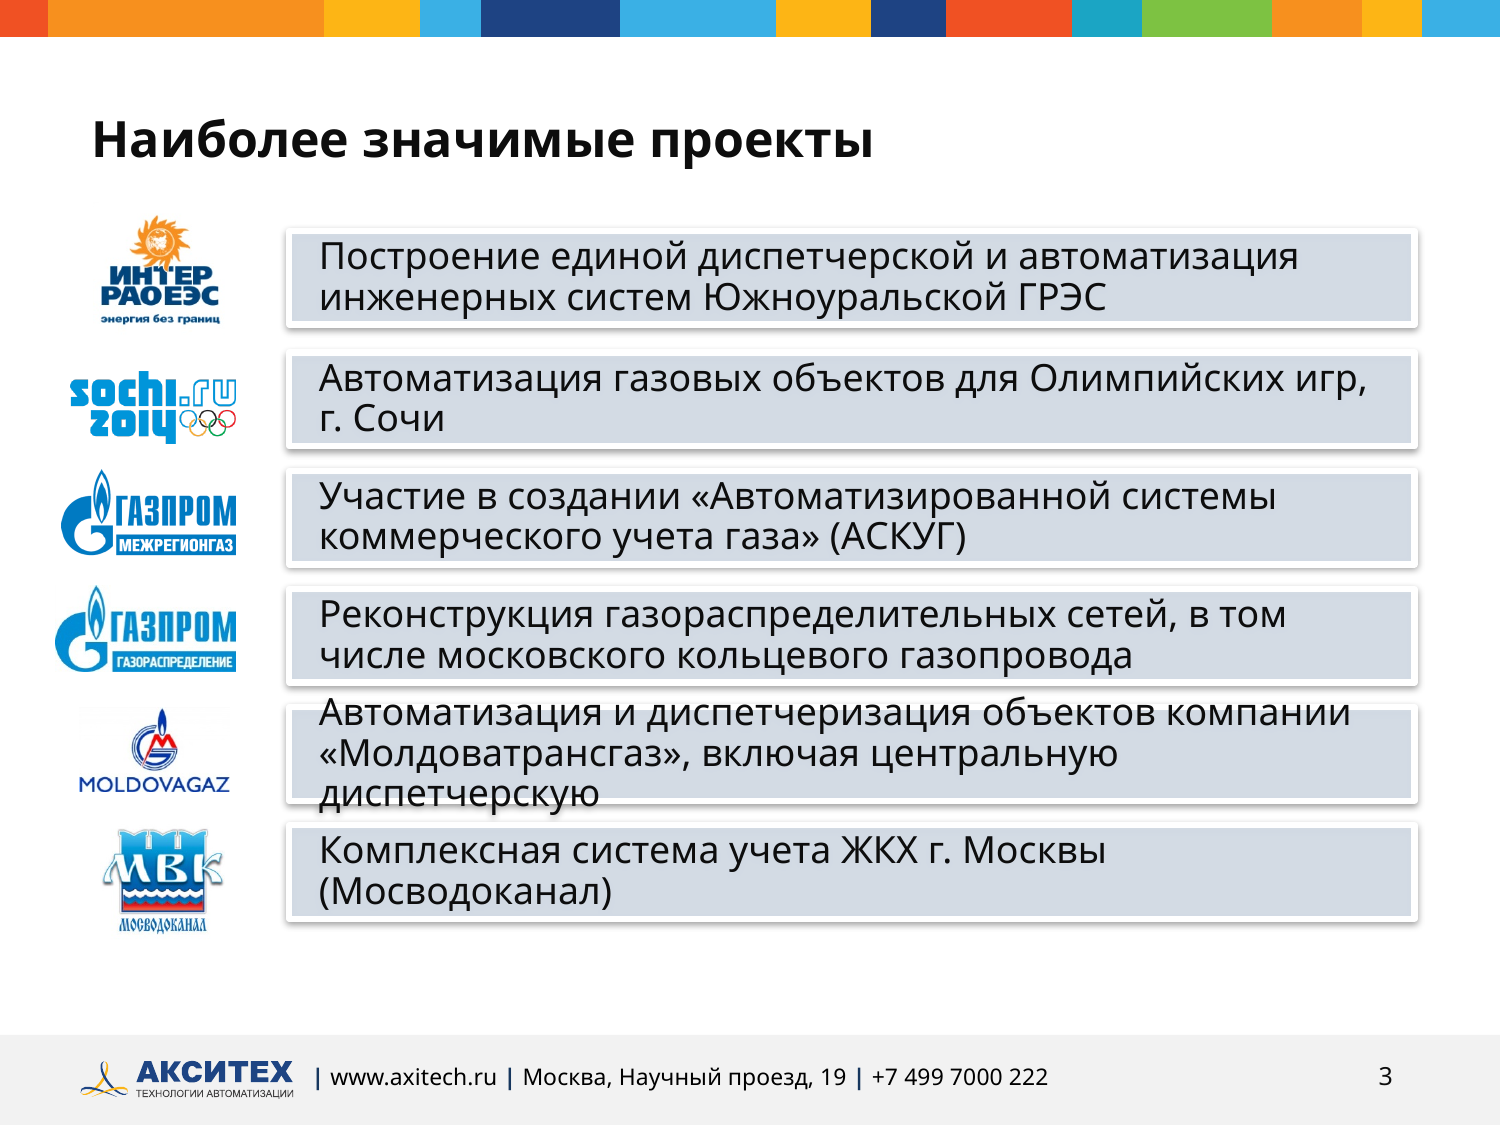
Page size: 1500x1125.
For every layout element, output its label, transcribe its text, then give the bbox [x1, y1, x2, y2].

text_box Комплексная система учета ЖКХ г. Москвы (Мосводоканал) [286, 822, 1418, 922]
text_box Участие в создании «Автоматизированной системы коммерческого учета газа» (АСКУГ) [286, 468, 1418, 568]
picture [216, 382, 234, 404]
picture [69, 371, 236, 444]
picture [55, 585, 236, 672]
text_box Построение единой диспетчерской и автоматизация инженерных систем Южноуральской ГРЭС [286, 228, 1418, 328]
picture [117, 656, 232, 668]
picture [93, 202, 228, 337]
text_box Реконструкция газораспределительных сетей, в том числе московского кольцевого газопровода [286, 586, 1418, 686]
picture [61, 469, 236, 557]
slide_number 3 [1343, 1055, 1429, 1101]
text_box Автоматизация и диспетчеризация объектов компании «Молдоватрансгаз», включая центральную диспетчерскую [286, 704, 1418, 804]
text_box Автоматизация газовых объектов для Олимпийских игр, г. Сочи [286, 349, 1418, 449]
picture [78, 706, 230, 792]
picture [100, 817, 225, 943]
picture [55, 647, 79, 672]
title Наиболее значимые проекты [76, 54, 1424, 221]
